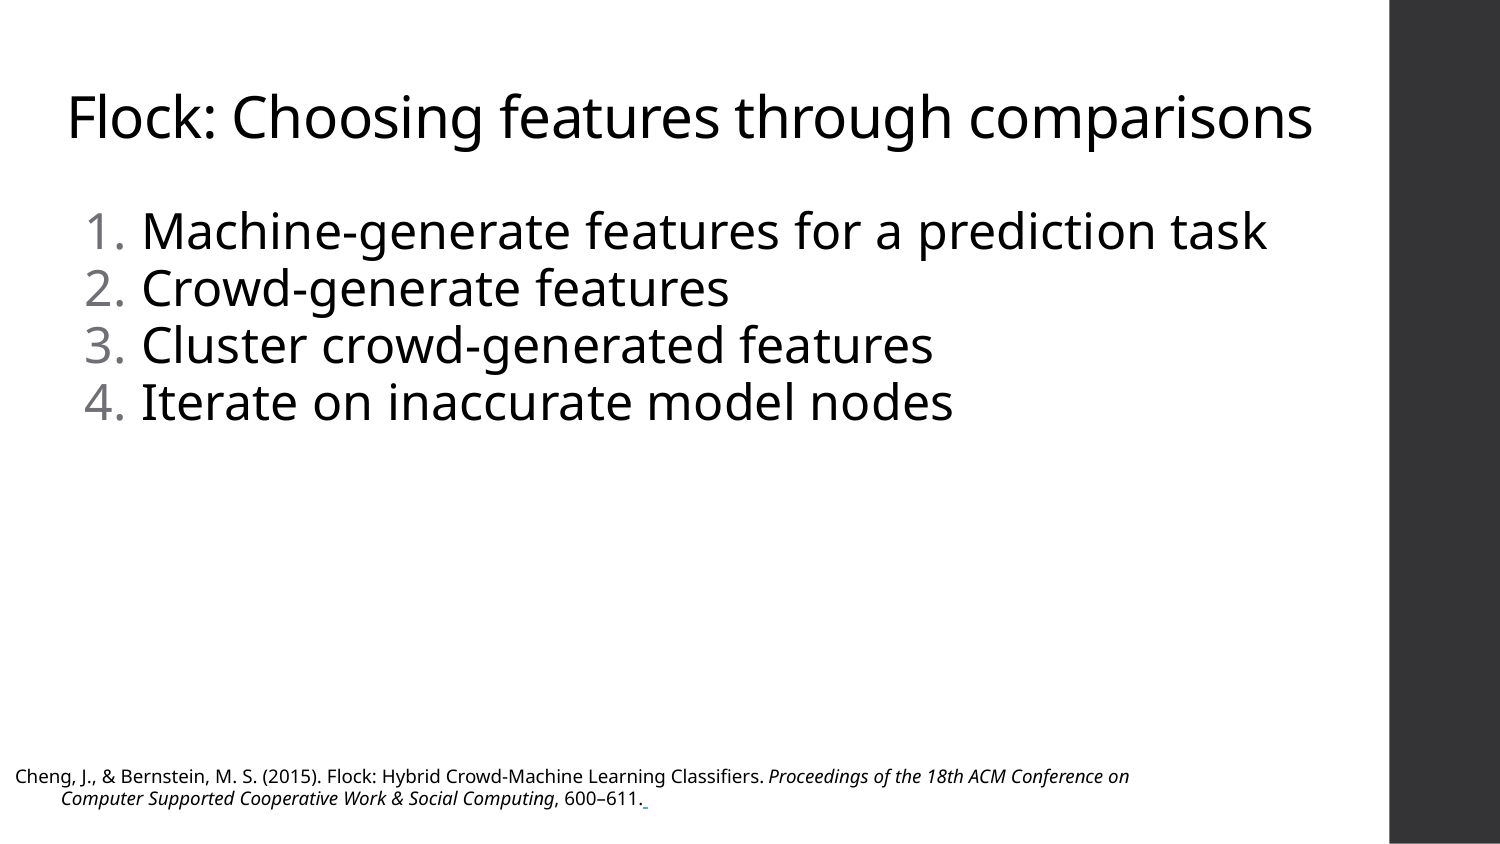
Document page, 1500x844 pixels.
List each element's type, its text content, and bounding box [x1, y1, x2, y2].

list Machine-generate features for a prediction task Crowd-generate features Cluster crowd-generated features Iterate on inaccurate model nodes [51, 189, 1449, 750]
title Flock: Choosing features through comparisons [51, 72, 1449, 167]
text_box Cheng, J., & Bernstein, M. S. (2015). Flock: Hybrid Crowd-Machine Learning Classifiers. Proceedings of the 18th ACM Conference on Computer Supported Cooperative Work & Social Computing, 600–611. [0, 749, 1212, 828]
